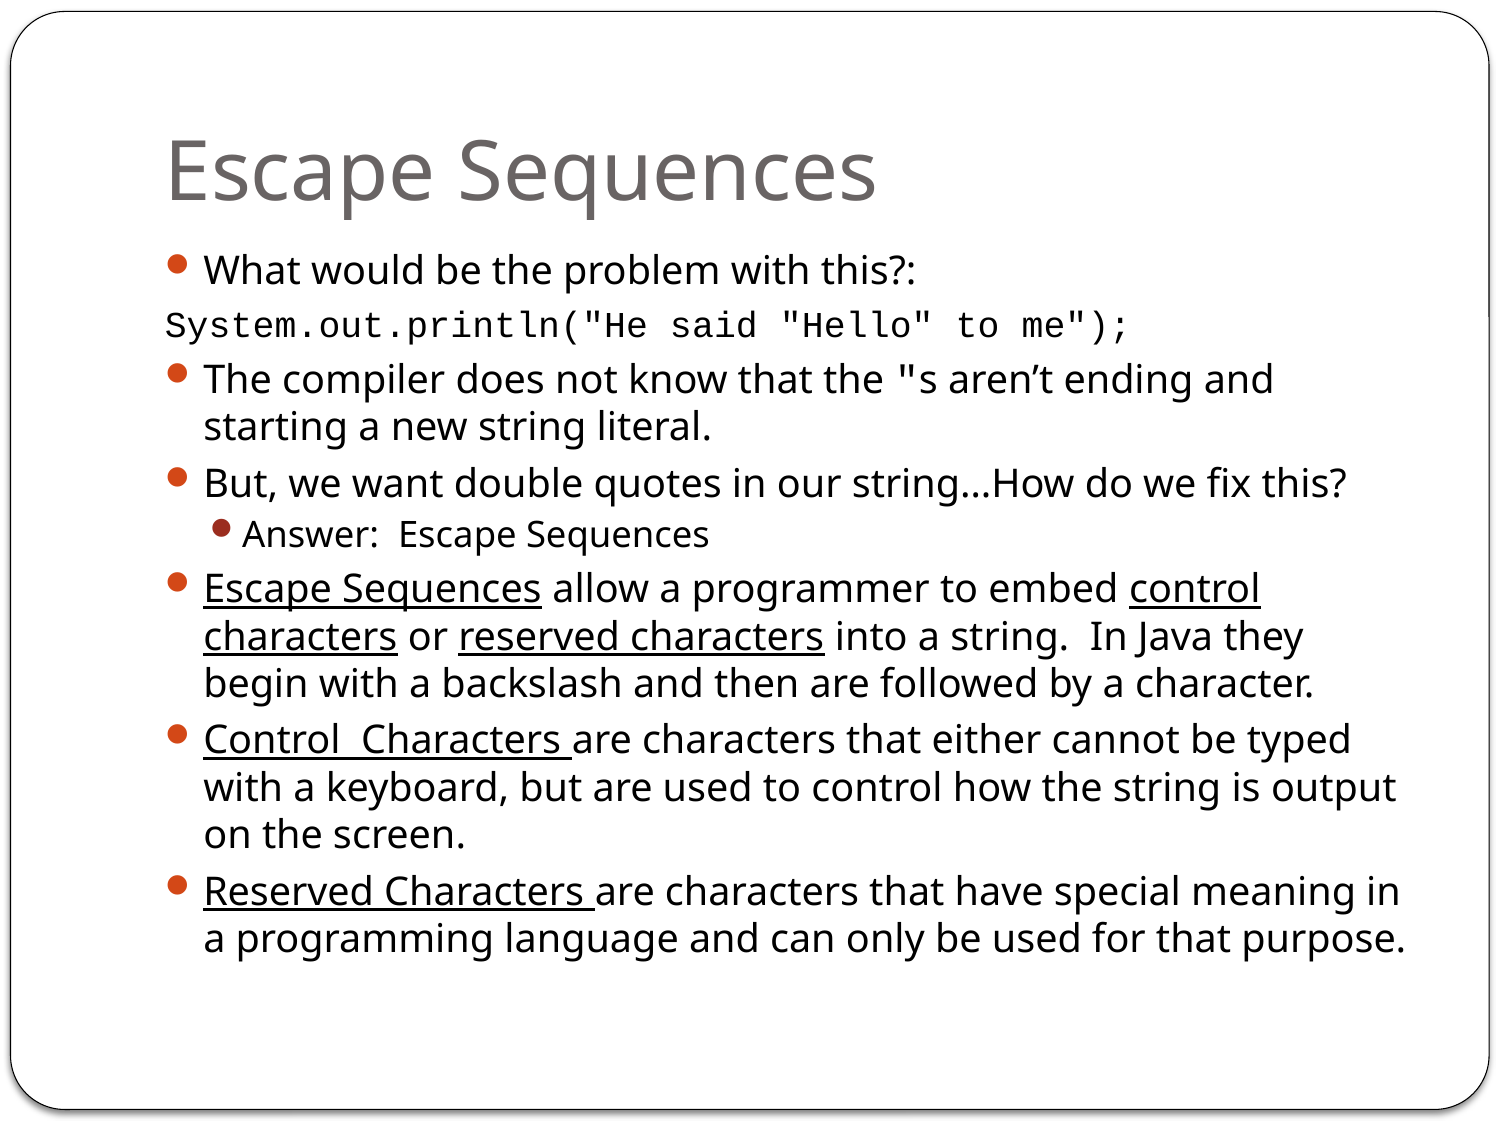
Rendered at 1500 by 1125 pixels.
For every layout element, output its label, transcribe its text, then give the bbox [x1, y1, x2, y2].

title Escape Sequences [150, 45, 1425, 233]
list What would be the problem with this?: System.out.println("He said "Hello" to me"); The compiler does not know that the "s aren’t ending and starting a new string literal. But, we want double quotes in our string…How do we fix this? Answer: Escape Sequences Escape Sequences allow a programmer to embed control characters or reserved characters into a string. In Java they begin with a backslash and then are followed by a character. Control Characters are characters that either cannot be typed with a keyboard, but are used to control how the string is output on the screen. Reserved Characters are characters that have special meaning in a programming language and can only be used for that purpose. [150, 237, 1425, 988]
